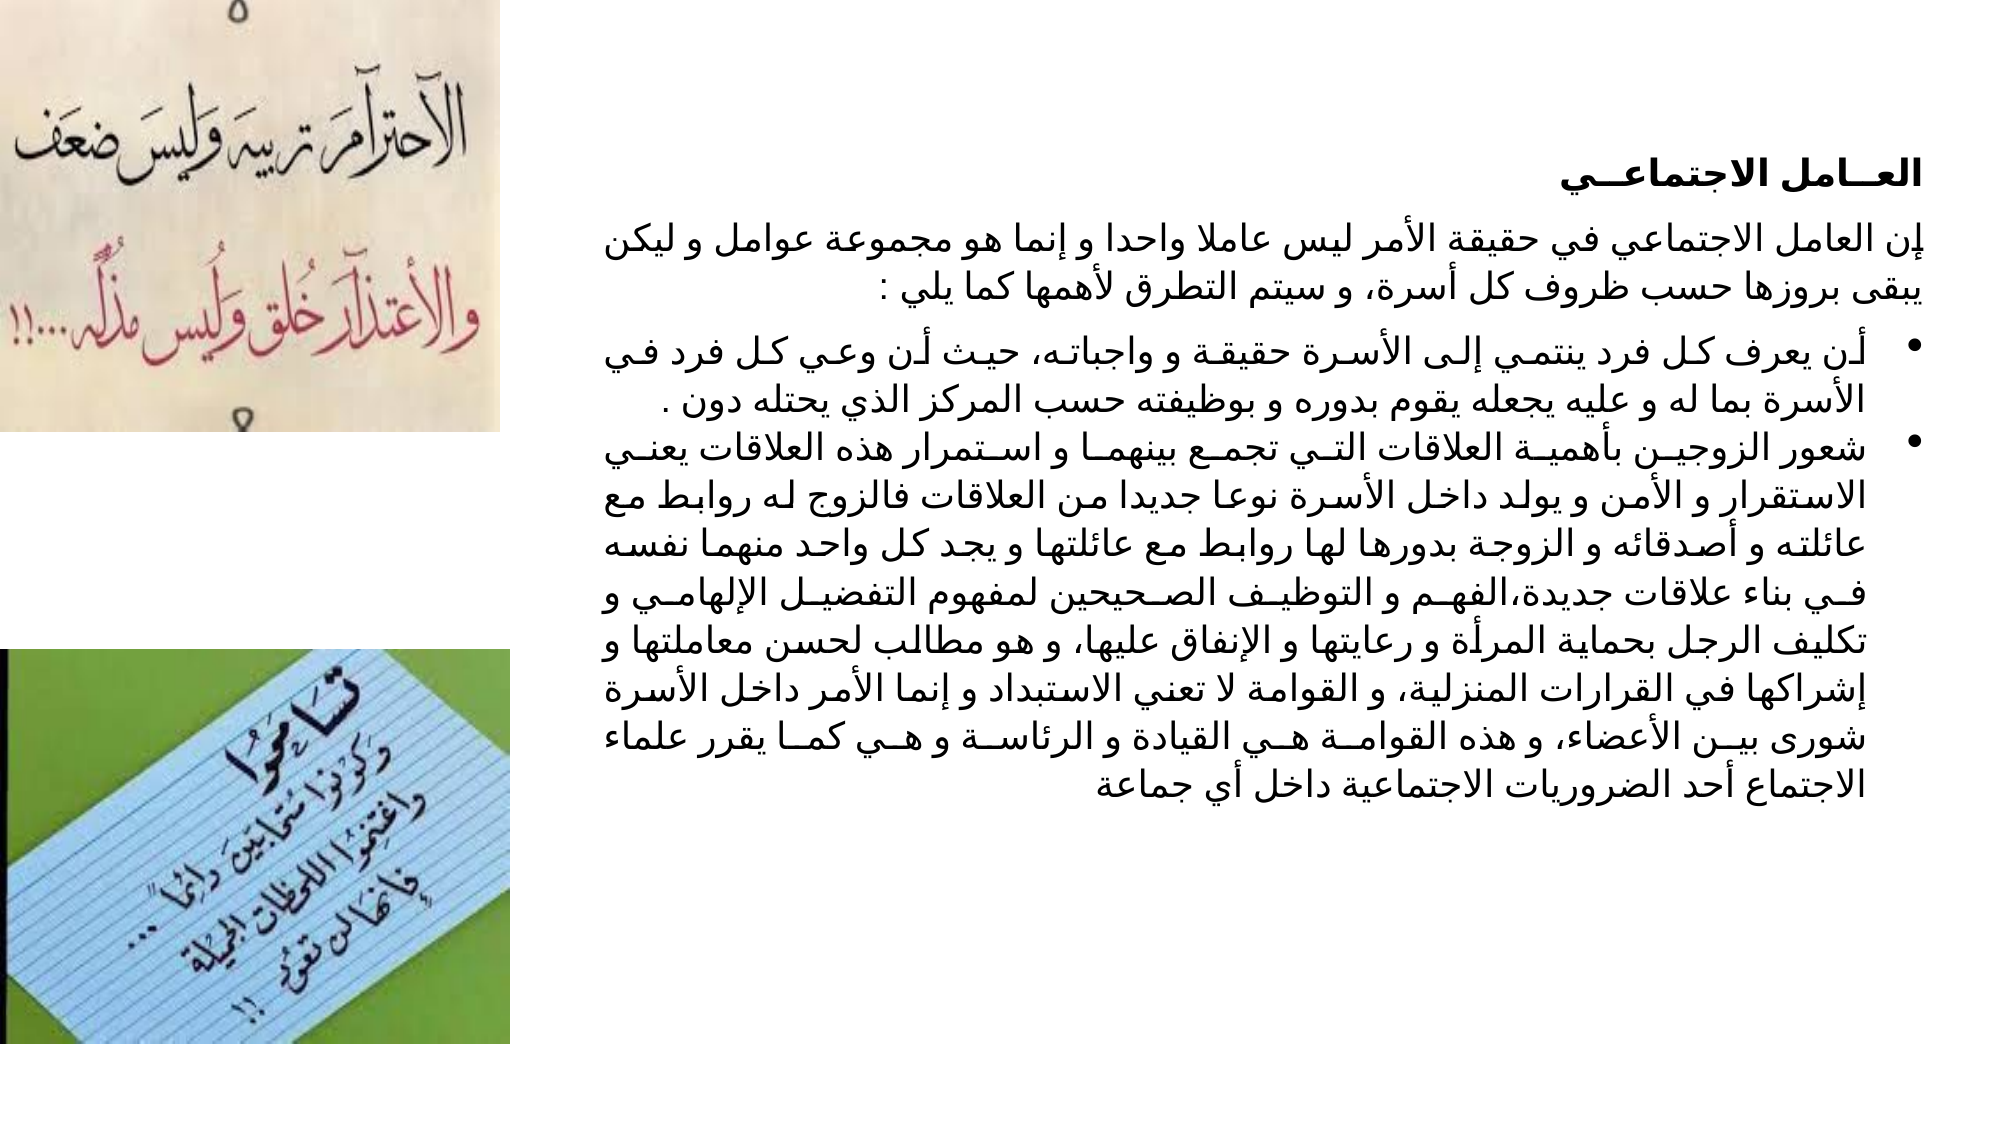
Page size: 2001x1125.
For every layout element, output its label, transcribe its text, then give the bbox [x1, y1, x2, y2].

picture [0, 0, 500, 432]
text_box العــامل الاجتماعــي إن العامل الاجتماعي في حقيقة الأمر ليس عاملا واحدا و إنما هو مجموعة عوامل و ليكن يبقى بروزها حسب ظروف كل أسرة، و سيتم التطرق لأهمها كما يلي : أن يعرف كل فرد ينتمي إلى الأسرة حقيقة و واجباته، حيث أن وعي كل فرد في الأسرة بما له و عليه يجعله يقوم بدوره و بوظيفته حسب المركز الذي يحتله دون . شعور الزوجين بأهمية العلاقات التي تجمع بينهما و استمرار هذه العلاقات يعني الاستقرار و الأمن و يولد داخل الأسرة نوعا جديدا من العلاقات فالزوج له روابط مع عائلته و أصدقائه و الزوجة بدورها لها روابط مع عائلتها و يجد كل واحد منهما نفسه في بناء علاقات جديدة،الفهم و التوظيف الصحيحين لمفهوم التفضيل الإلهامي و تكليف الرجل بحماية المرأة و رعايتها و الإنفاق عليها، و هو مطالب لحسن معاملتها و إشراكها في القرارات المنزلية، و القوامة لا تعني الاستبداد و إنما الأمر داخل الأسرة شورى بين الأعضاء، و هذه القوامة هي القيادة و الرئاسة و هي كما يقرر علماء الاجتماع أحد الضروريات الاجتماعية داخل أي جماعة [588, 138, 1939, 813]
picture [0, 649, 510, 1044]
